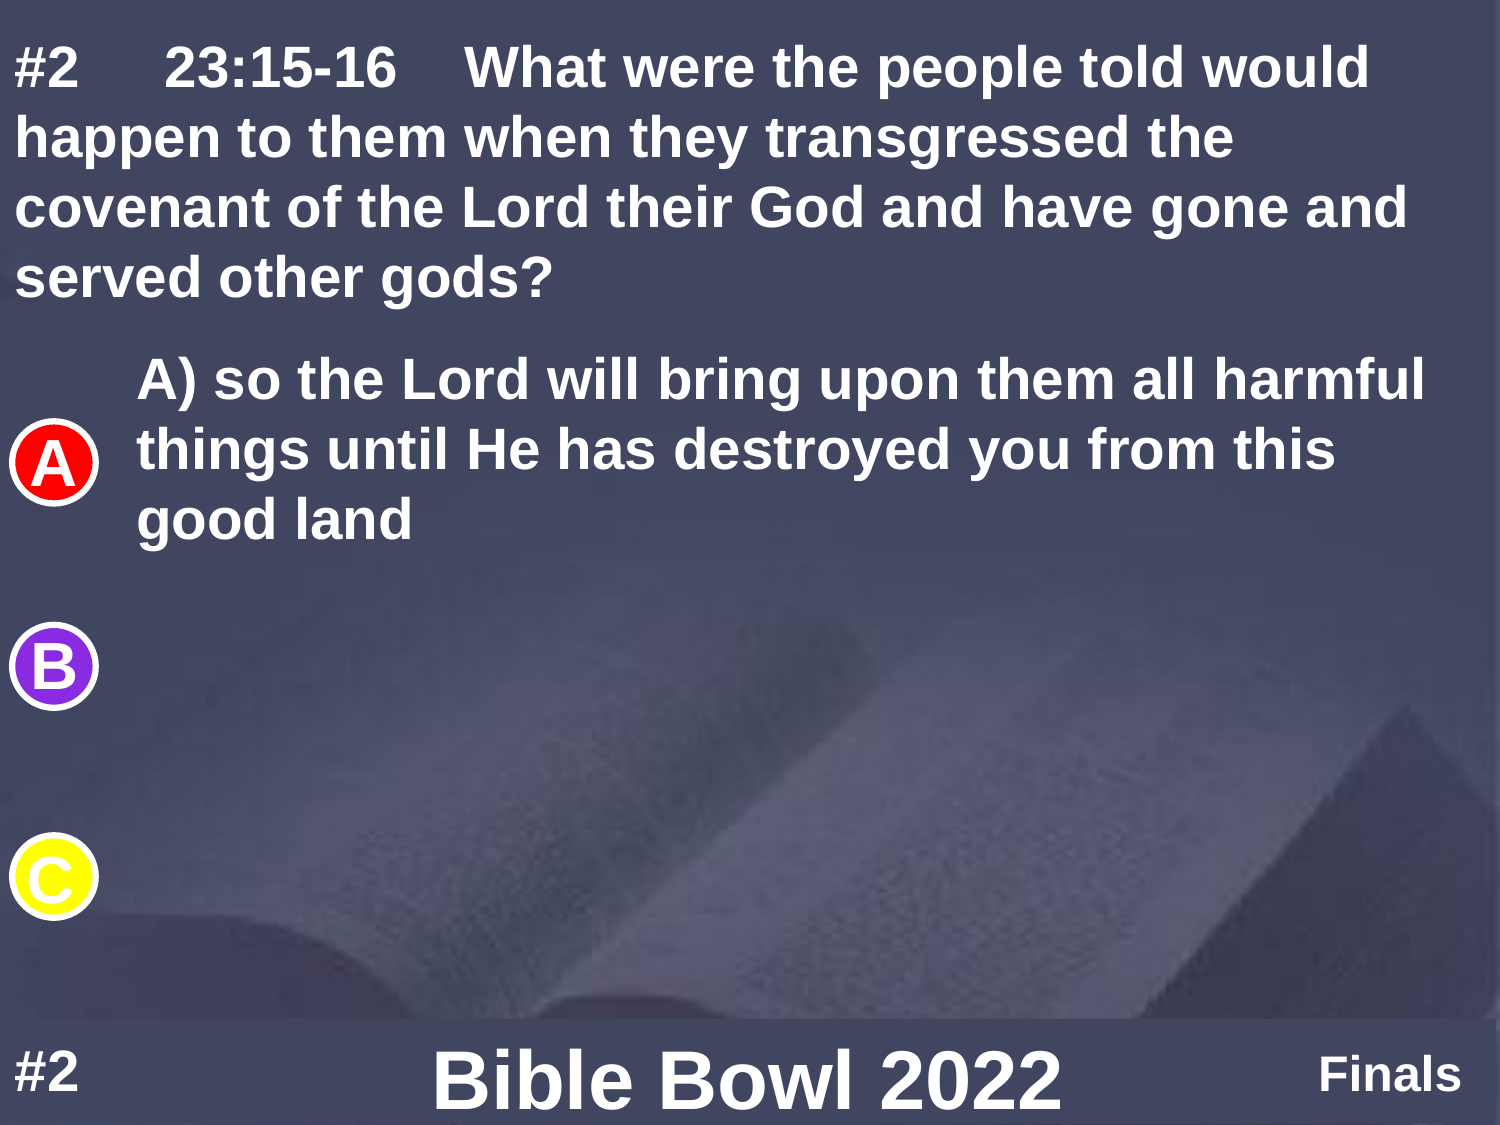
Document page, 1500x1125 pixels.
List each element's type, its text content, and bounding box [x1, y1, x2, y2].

text_box A) so the Lord will bring upon them all harmful things until He has destroyed you from this good land [121, 352, 1500, 540]
text_box #2 [0, 1025, 313, 1125]
text_box #2 23:15-16 What were the people told would happen to them when they transgressed the covenant of the Lord their God and have gone and served other gods? [0, 0, 1498, 339]
picture [0, 0, 1500, 1125]
